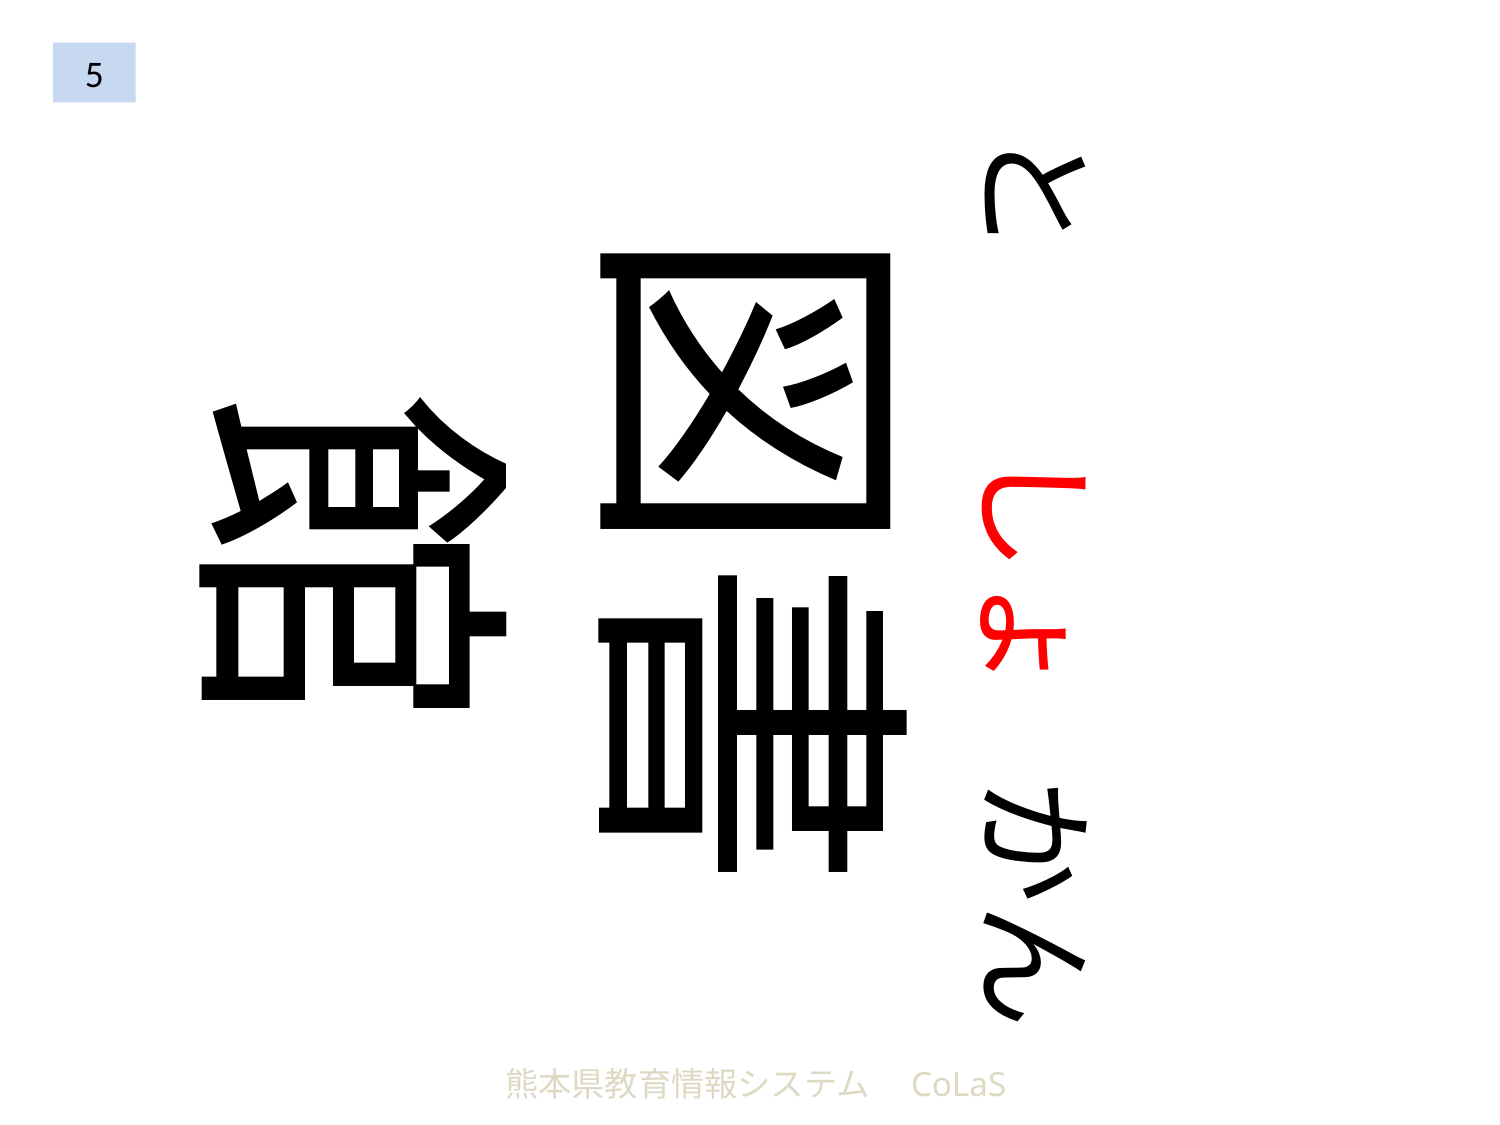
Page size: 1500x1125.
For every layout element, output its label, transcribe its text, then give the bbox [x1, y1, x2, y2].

text_box と [938, 113, 1121, 409]
text_box かん [938, 763, 1121, 1047]
text_box 図書館 [532, 44, 967, 1071]
text_box しょ [938, 432, 1121, 728]
text_box 5 [53, 42, 136, 103]
